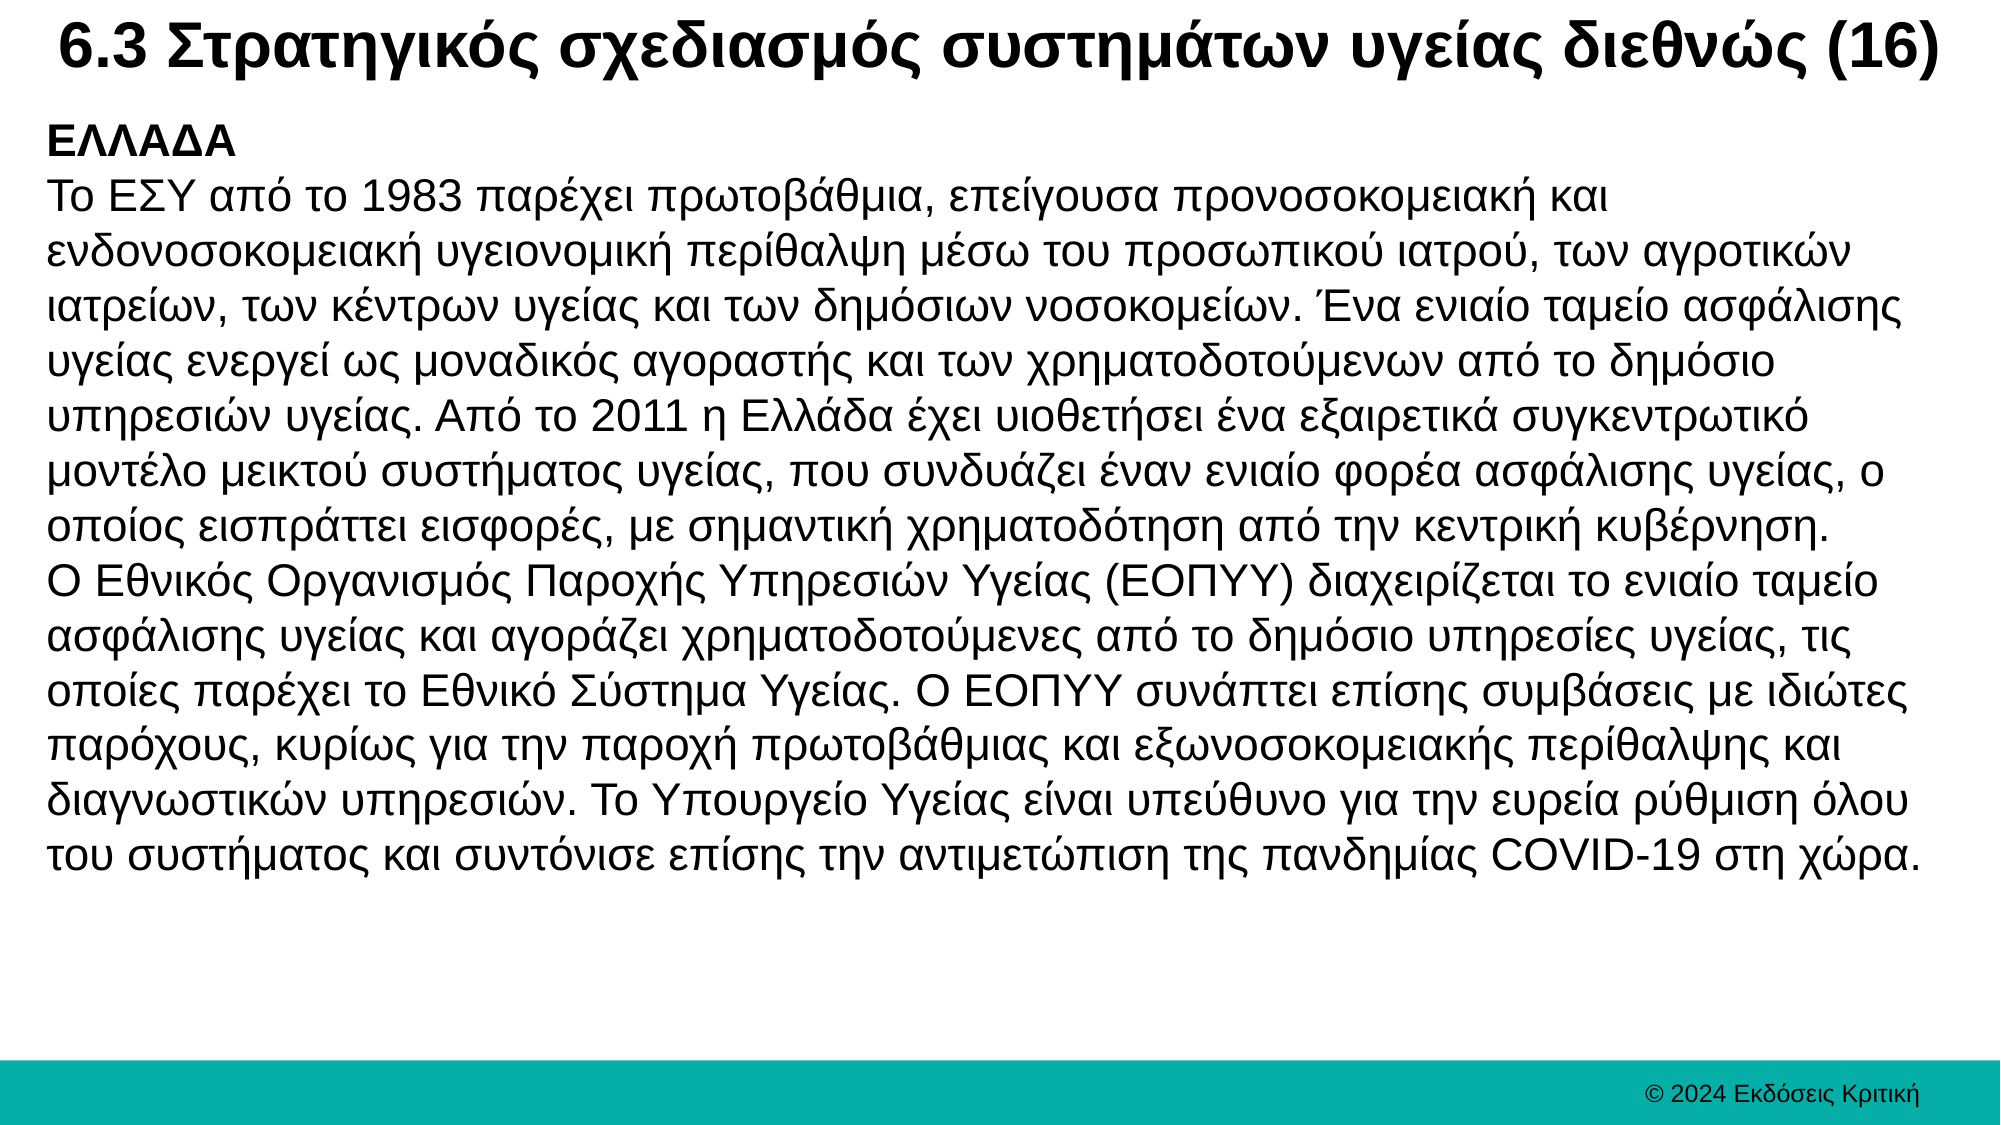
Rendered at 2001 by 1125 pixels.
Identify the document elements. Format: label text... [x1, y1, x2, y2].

text_box © 2024 Εκδόσεις Κριτική [1630, 1070, 2000, 1115]
title 6.3 Στρατηγικός σχεδιασμός συστημάτων υγείας διεθνώς (16) [31, 0, 1969, 89]
text_box ΕΛΛΑΔΑ Το ΕΣΥ από το 1983 παρέχει πρωτοβάθμια, επείγουσα προνοσοκομειακή και ενδονοσοκομειακή υγειονομική περίθαλψη μέσω του προσωπικού ιατρού, των αγροτικών ιατρείων, των κέντρων υγείας και των δημόσιων νοσοκομείων. Ένα ενιαίο ταμείο ασφάλισης υγείας ενεργεί ως μοναδικός αγοραστής και των χρηματοδοτούμενων από το δημόσιο υπηρεσιών υγείας. Από το 2011 η Ελλάδα έχει υιοθετήσει ένα εξαιρετικά συγκεντρωτικό μοντέλο μεικτού συστήματος υγείας, που συνδυάζει έναν ενιαίο φορέα ασφάλισης υγείας, ο οποίος εισπράττει εισφορές, με σημαντική χρηματοδότηση από την κεντρική κυβέρνηση. Ο Εθνικός Οργανισμός Παροχής Υπηρεσιών Υγείας (ΕΟΠΥΥ) διαχειρίζεται το ενιαίο ταμείο ασφάλισης υγείας και αγοράζει χρηματοδοτούμενες από το δημόσιο υπηρεσίες υγείας, τις οποίες παρέχει το Εθνικό Σύστημα Υγείας. Ο ΕΟΠΥΥ συνάπτει επίσης συμβάσεις με ιδιώτες παρόχους, κυρίως για την παροχή πρωτοβάθμιας και εξωνοσοκομειακής περίθαλψης και διαγνωστικών υπηρεσιών. Το Υπουργείο Υγείας είναι υπεύθυνο για την ευρεία ρύθμιση όλου του συστήματος και συντόνισε επίσης την αντιμετώπιση της πανδημίας COVID-19 στη χώρα. [31, 102, 1969, 888]
text_box [0, 1059, 2000, 1125]
